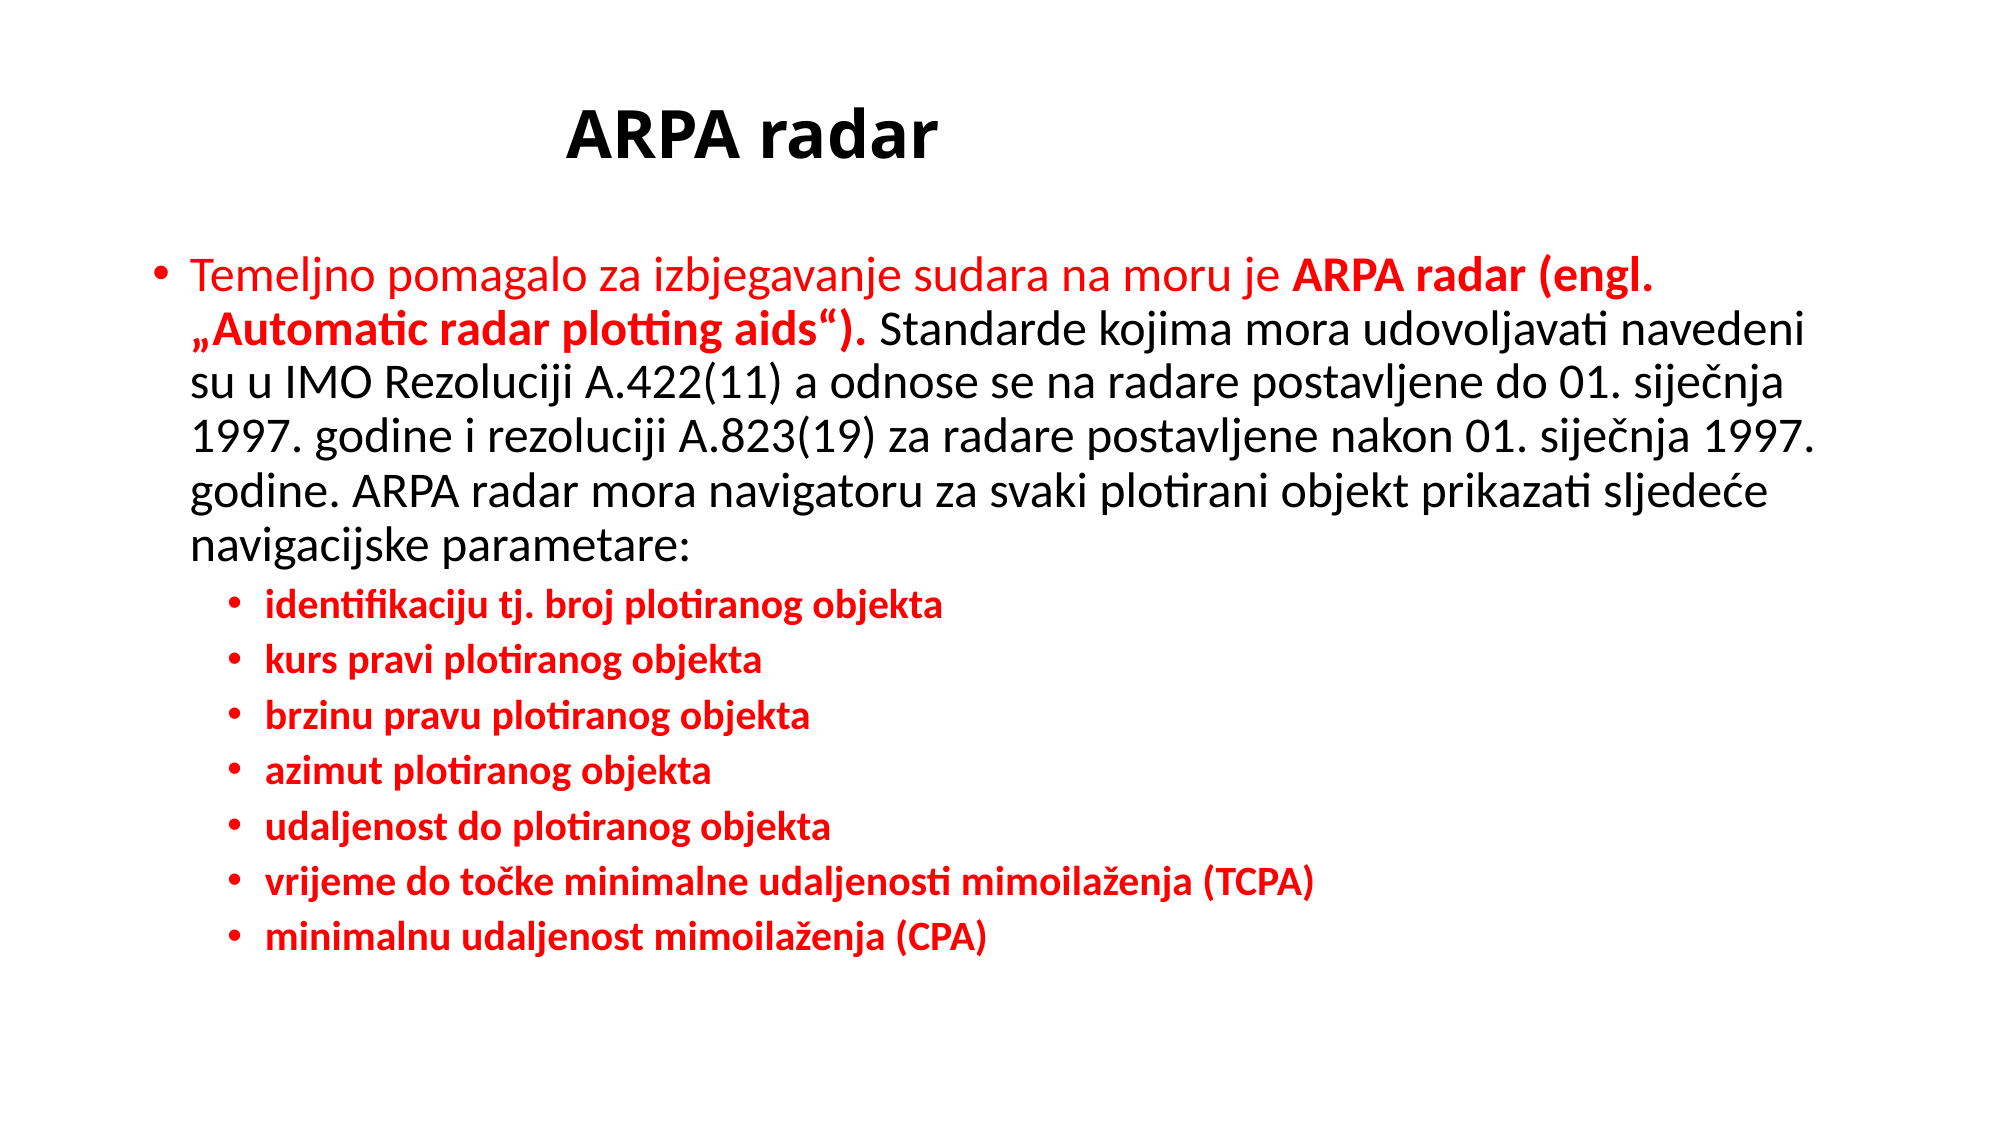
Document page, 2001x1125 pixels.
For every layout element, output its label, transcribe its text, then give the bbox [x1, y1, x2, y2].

title ARPA radar [137, 59, 1863, 214]
list Temeljno pomagalo za izbjegavanje sudara na moru je ARPA radar (engl. „Automatic radar plotting aids“). Standarde kojima mora udovoljavati navedeni su u IMO Rezoluciji A.422(11) a odnose se na radare postavljene do 01. siječnja 1997. godine i rezoluciji A.823(19) za radare postavljene nakon 01. siječnja 1997. godine. ARPA radar mora navigatoru za svaki plotirani objekt prikazati sljedeće navigacijske parametare: identifikaciju tj. broj plotiranog objekta kurs pravi plotiranog objekta brzinu pravu plotiranog objekta azimut plotiranog objekta udaljenost do plotiranog objekta vrijeme do točke minimalne udaljenosti mimoilaženja (TCPA) minimalnu udaljenost mimoilaženja (CPA) [137, 240, 1863, 1014]
